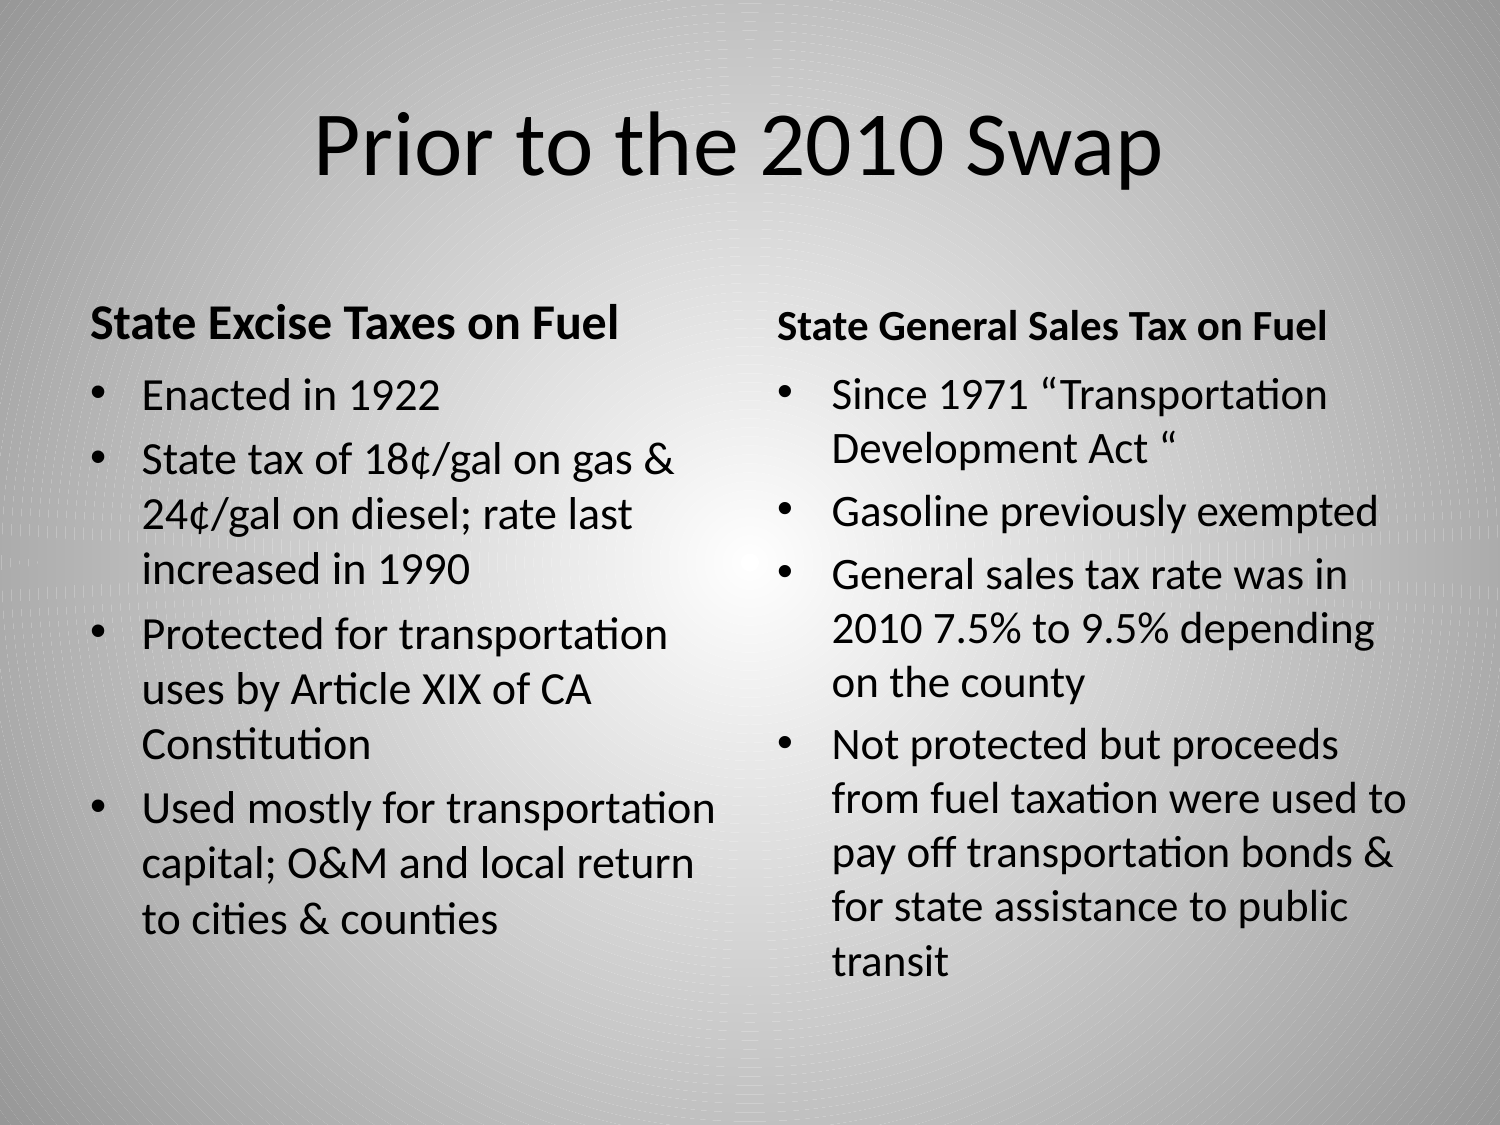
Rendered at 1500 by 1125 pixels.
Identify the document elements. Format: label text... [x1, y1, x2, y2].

list State Excise Taxes on Fuel [75, 251, 738, 356]
title Prior to the 2010 Swap [75, 45, 1425, 233]
list Enacted in 1922 State tax of 18¢/gal on gas & 24¢/gal on diesel; rate last increased in 1990 Protected for transportation uses by Article XIX of CA Constitution Used mostly for transportation capital; O&M and local return to cities & counties [75, 356, 738, 1005]
list Since 1971 “Transportation Development Act “ Gasoline previously exempted General sales tax rate was in 2010 7.5% to 9.5% depending on the county Not protected but proceeds from fuel taxation were used to pay off transportation bonds & for state assistance to public transit [761, 356, 1425, 1005]
list State General Sales Tax on Fuel [761, 251, 1425, 356]
